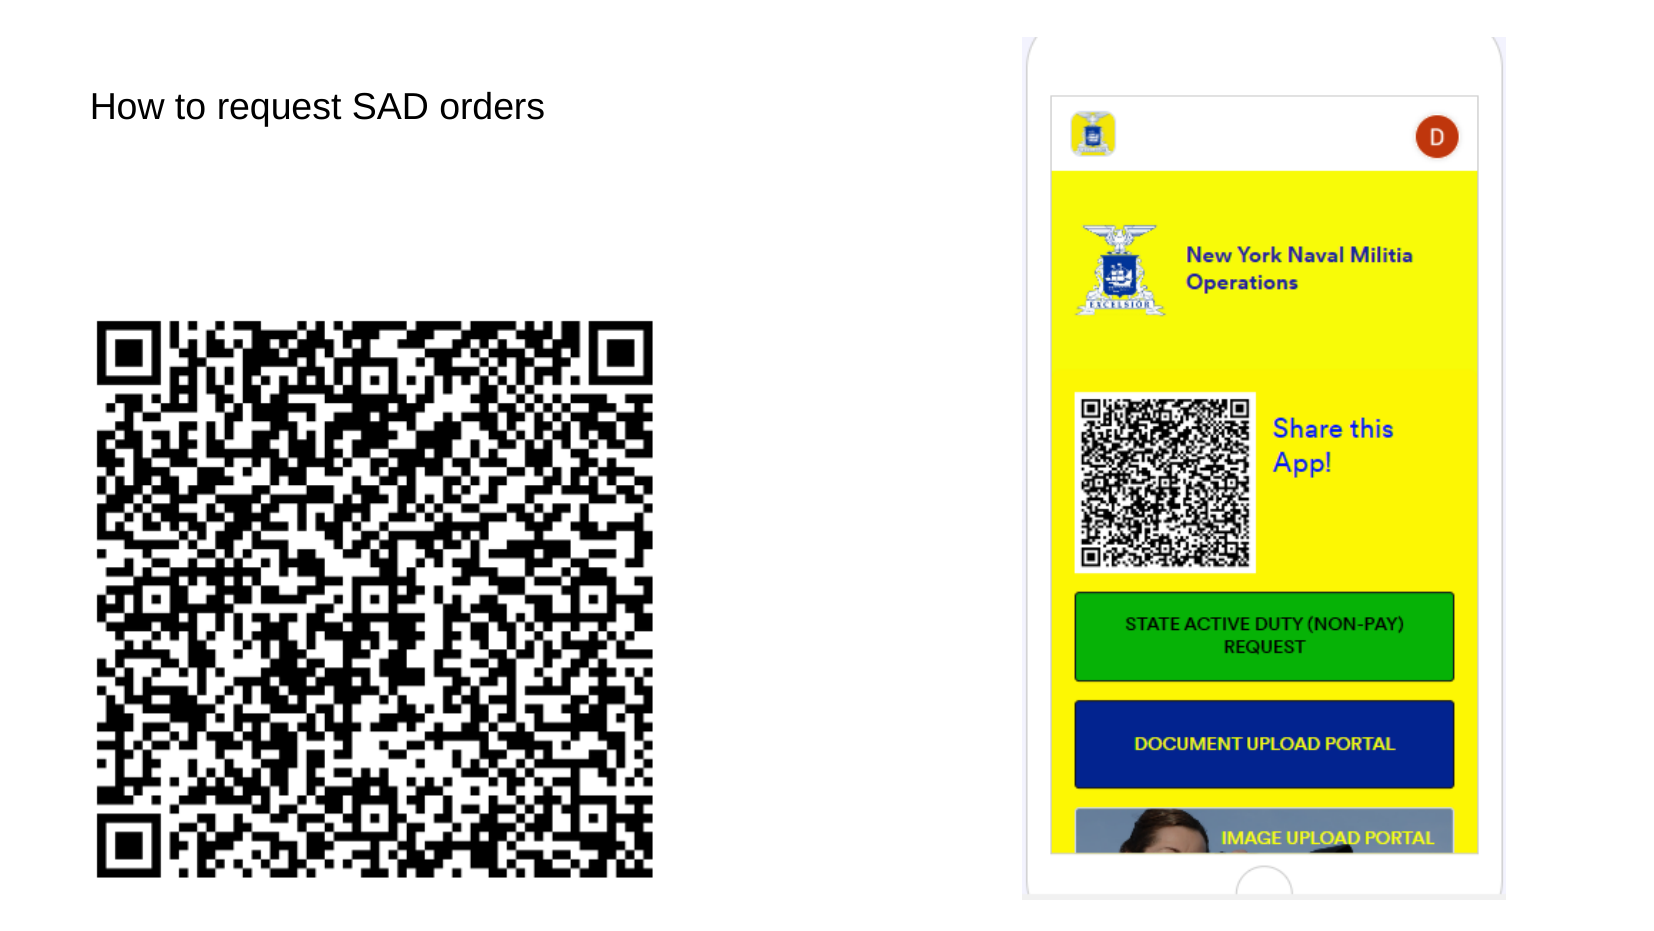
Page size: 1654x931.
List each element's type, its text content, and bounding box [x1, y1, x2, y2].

picture [74, 299, 675, 900]
picture [1022, 36, 1506, 900]
text_box How to request SAD orders [74, 74, 975, 135]
